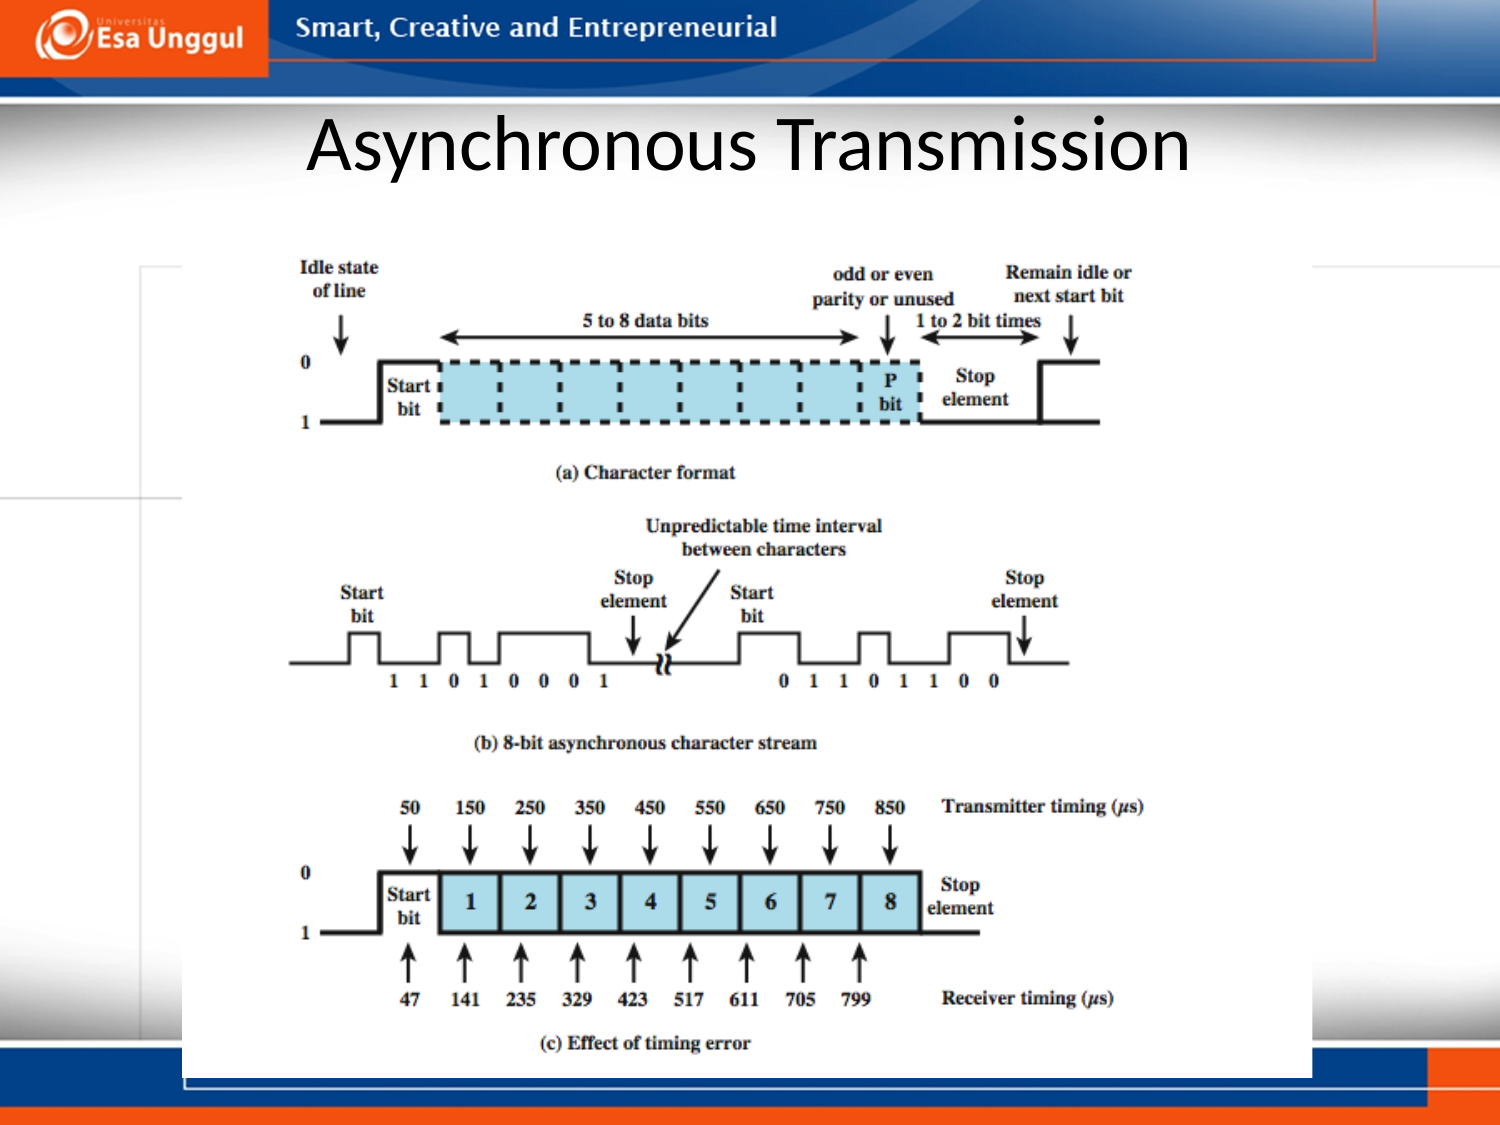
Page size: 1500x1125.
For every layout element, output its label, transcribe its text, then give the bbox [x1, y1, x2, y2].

picture [0, 0, 1500, 1125]
title Asynchronous Transmission [75, 45, 1425, 233]
